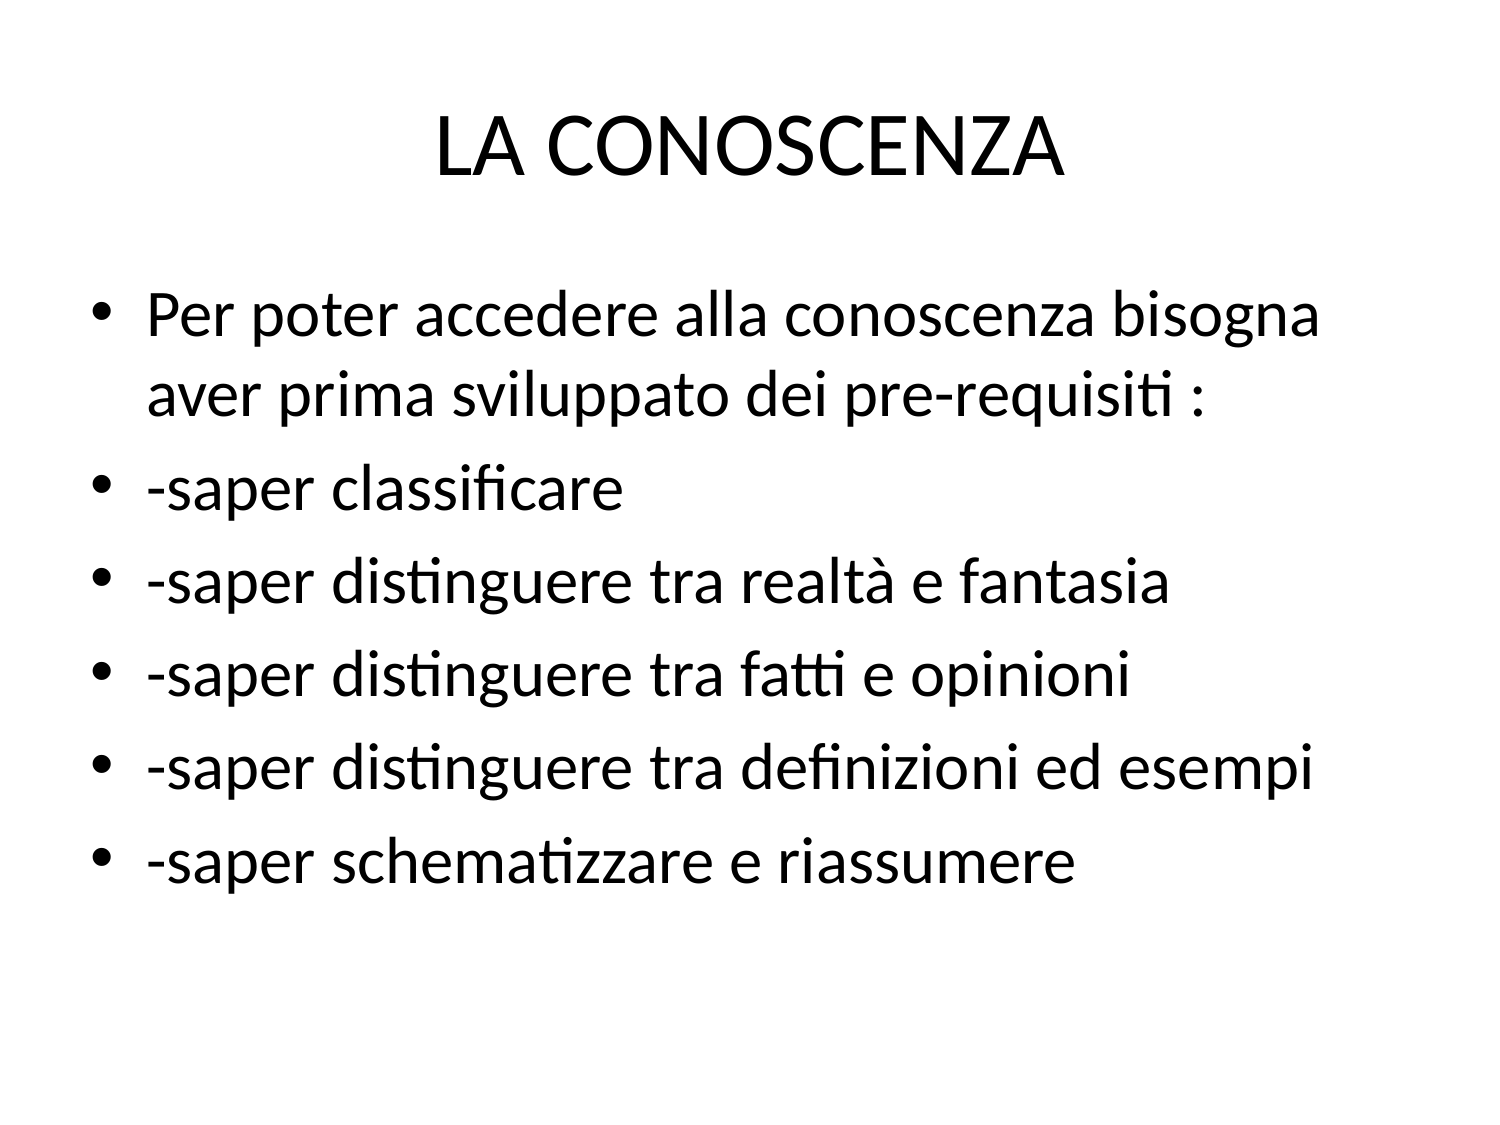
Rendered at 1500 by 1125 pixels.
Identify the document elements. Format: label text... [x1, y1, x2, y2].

list Per poter accedere alla conoscenza bisogna aver prima sviluppato dei pre-requisiti : -saper classificare -saper distinguere tra realtà e fantasia -saper distinguere tra fatti e opinioni -saper distinguere tra definizioni ed esempi -saper schematizzare e riassumere [75, 262, 1425, 1005]
title LA CONOSCENZA [75, 45, 1425, 233]
